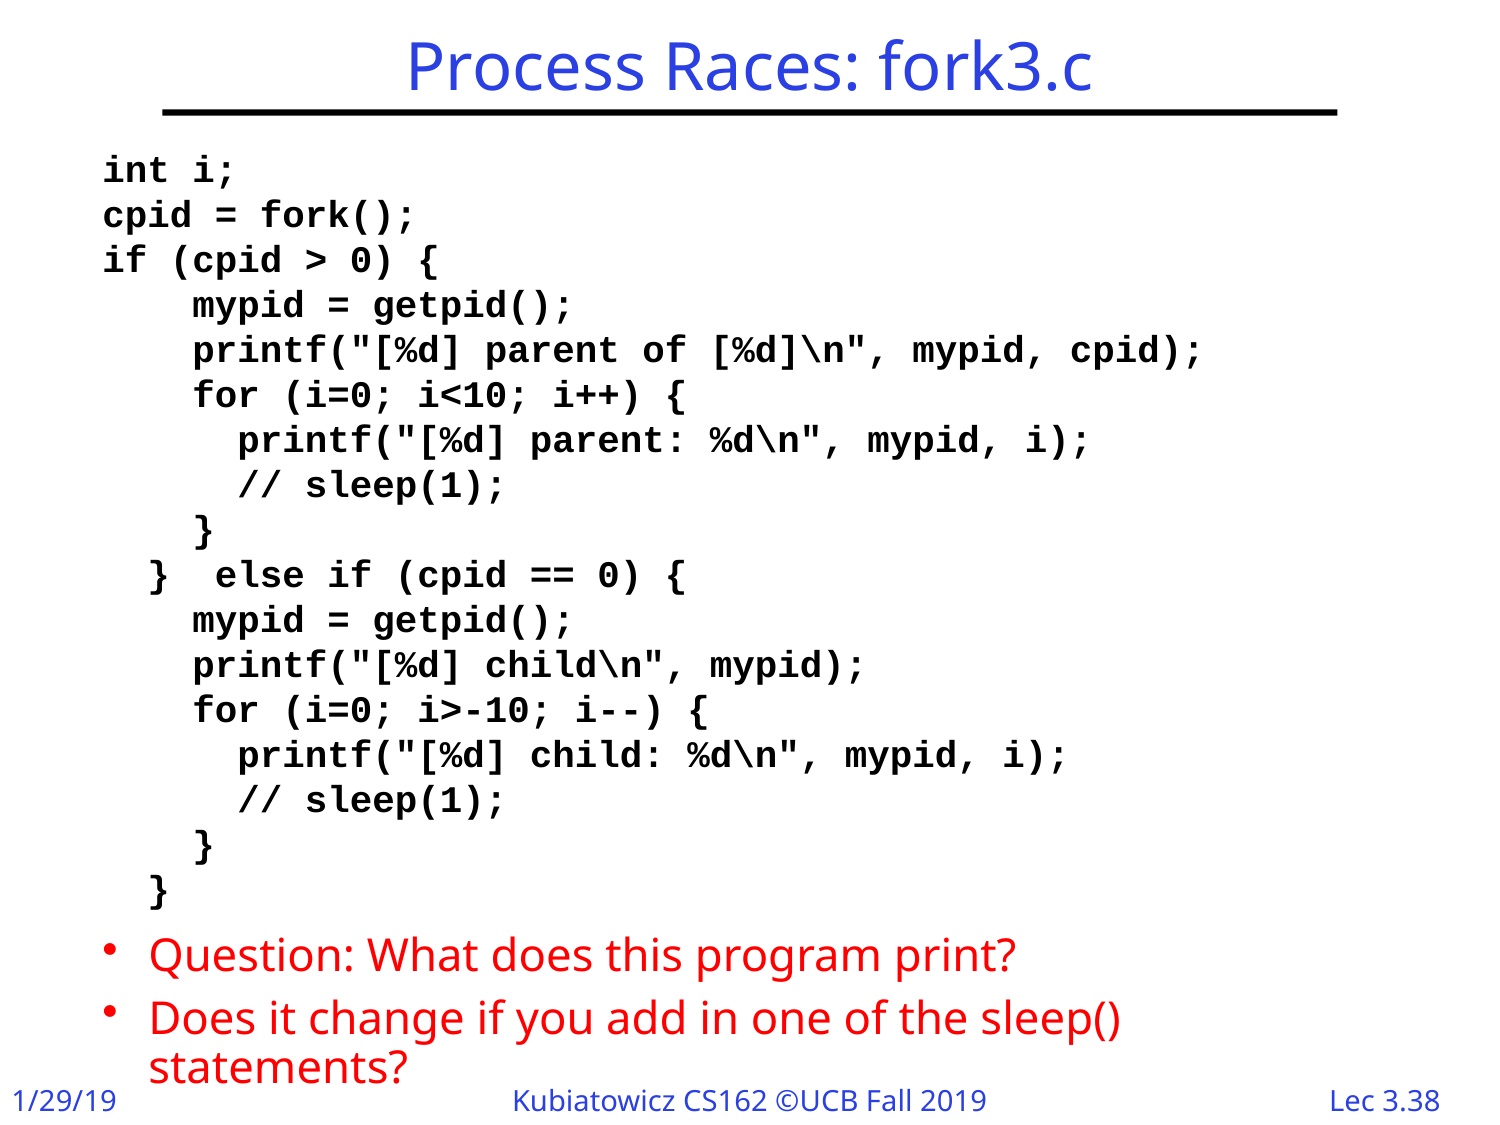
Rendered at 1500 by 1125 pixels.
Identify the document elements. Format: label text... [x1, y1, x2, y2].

title Process Races: fork3.c [162, 24, 1338, 113]
text_box int i; cpid = fork(); if (cpid > 0) { mypid = getpid(); printf("[%d] parent of [%d]\n", mypid, cpid); for (i=0; i<10; i++) { printf("[%d] parent: %d\n", mypid, i); // sleep(1); } } else if (cpid == 0) { mypid = getpid(); printf("[%d] child\n", mypid); for (i=0; i>-10; i--) { printf("[%d] child: %d\n", mypid, i); // sleep(1); } } [87, 137, 1368, 918]
list Question: What does this program print? Does it change if you add in one of the sleep() statements? [87, 925, 1388, 1101]
